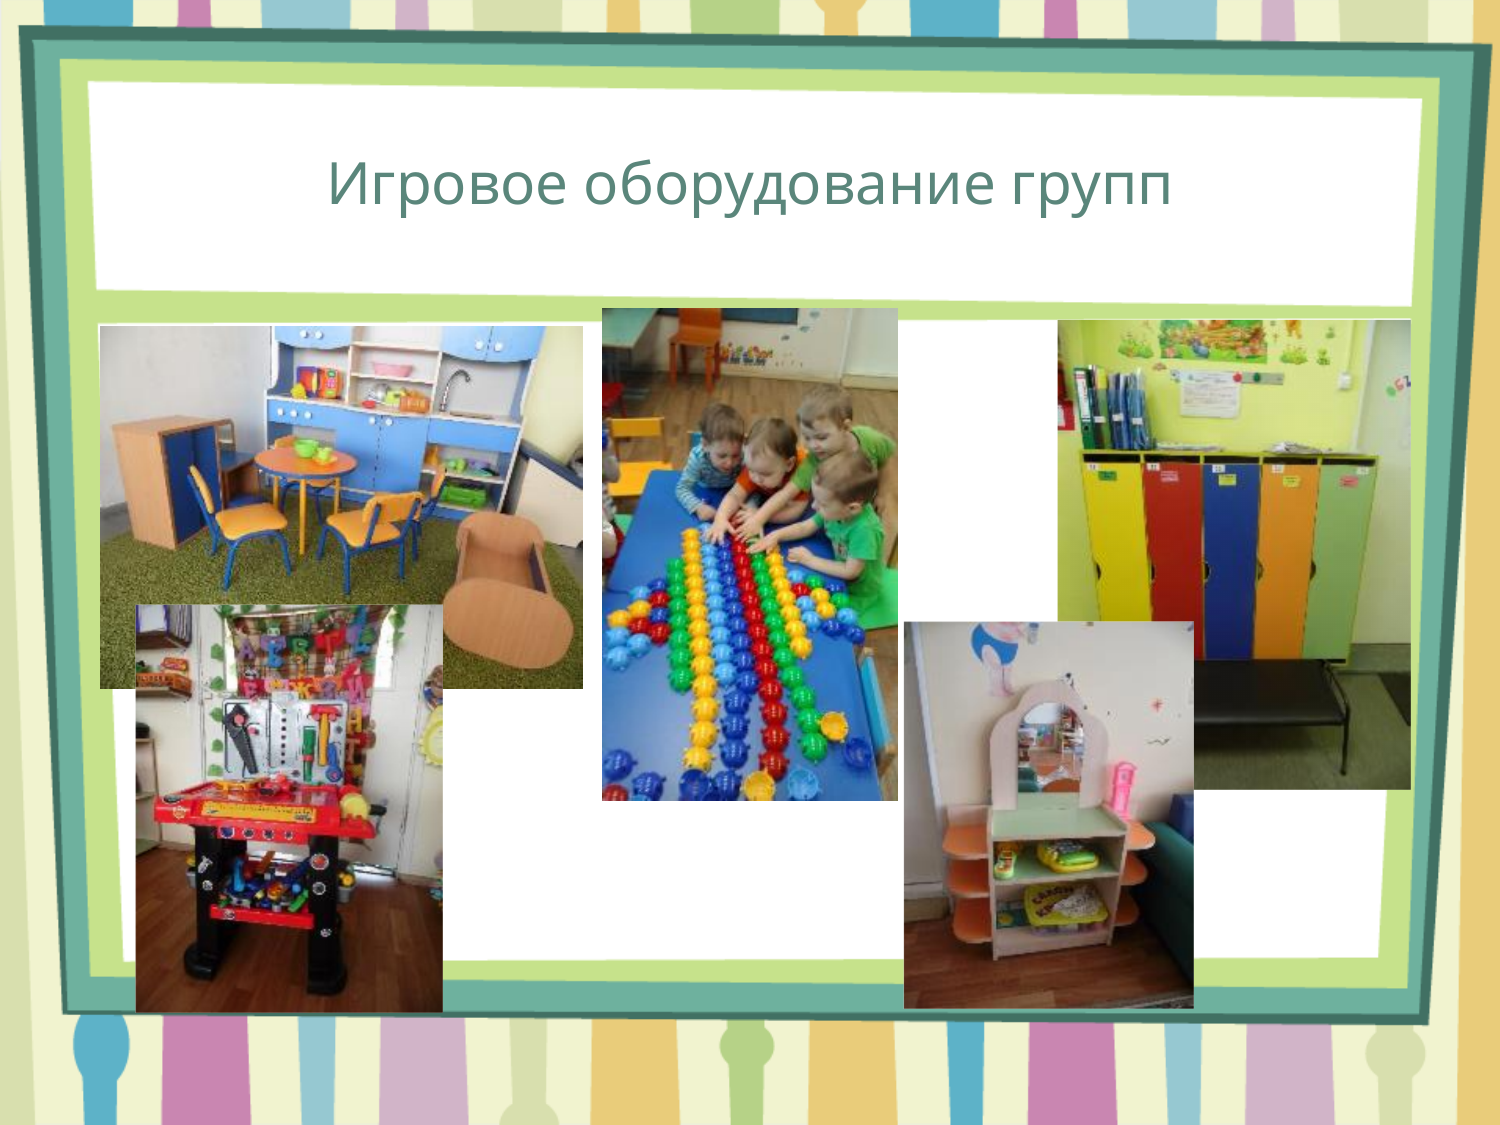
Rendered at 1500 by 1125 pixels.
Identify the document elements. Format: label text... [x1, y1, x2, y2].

title Игровое оборудование групп [75, 87, 1425, 275]
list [100, 325, 583, 689]
picture [0, 0, 1500, 1125]
